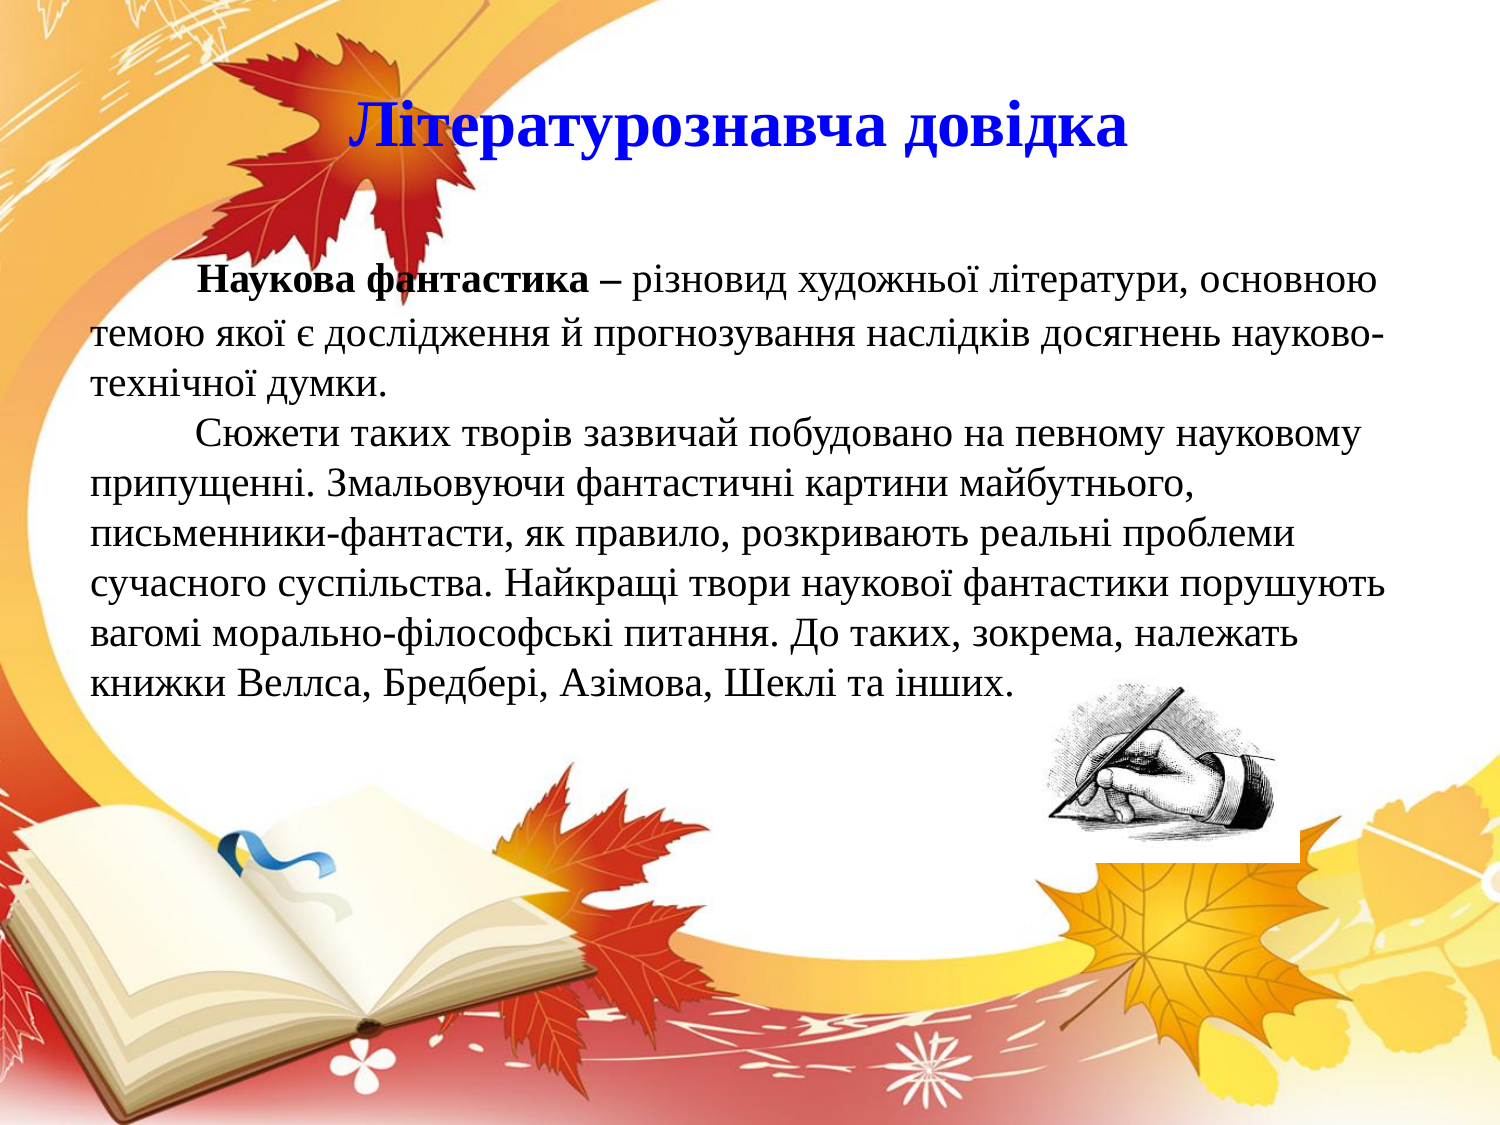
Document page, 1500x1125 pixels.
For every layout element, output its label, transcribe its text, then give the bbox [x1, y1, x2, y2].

title Літературознавча довідка Наукова фантастика – різновид художньої літератури, основною темою якої є дослідження й прогнозування наслідків досягнень науково-технічної думки. Сюжети таких творів зазвичай побудовано на певному науковому припущенні. Змальовуючи фантастичні картини майбутнього, письменники-фантасти, як правило, розкривають реальні проблеми сучасного суспільства. Найкращі твори наукової фантастики порушують вагомі морально-філософські питання. До таких, зокрема, належать книжки Веллса, Бредбері, Азімова, Шеклі та інших. [75, 45, 1425, 233]
picture [0, 0, 1500, 1125]
